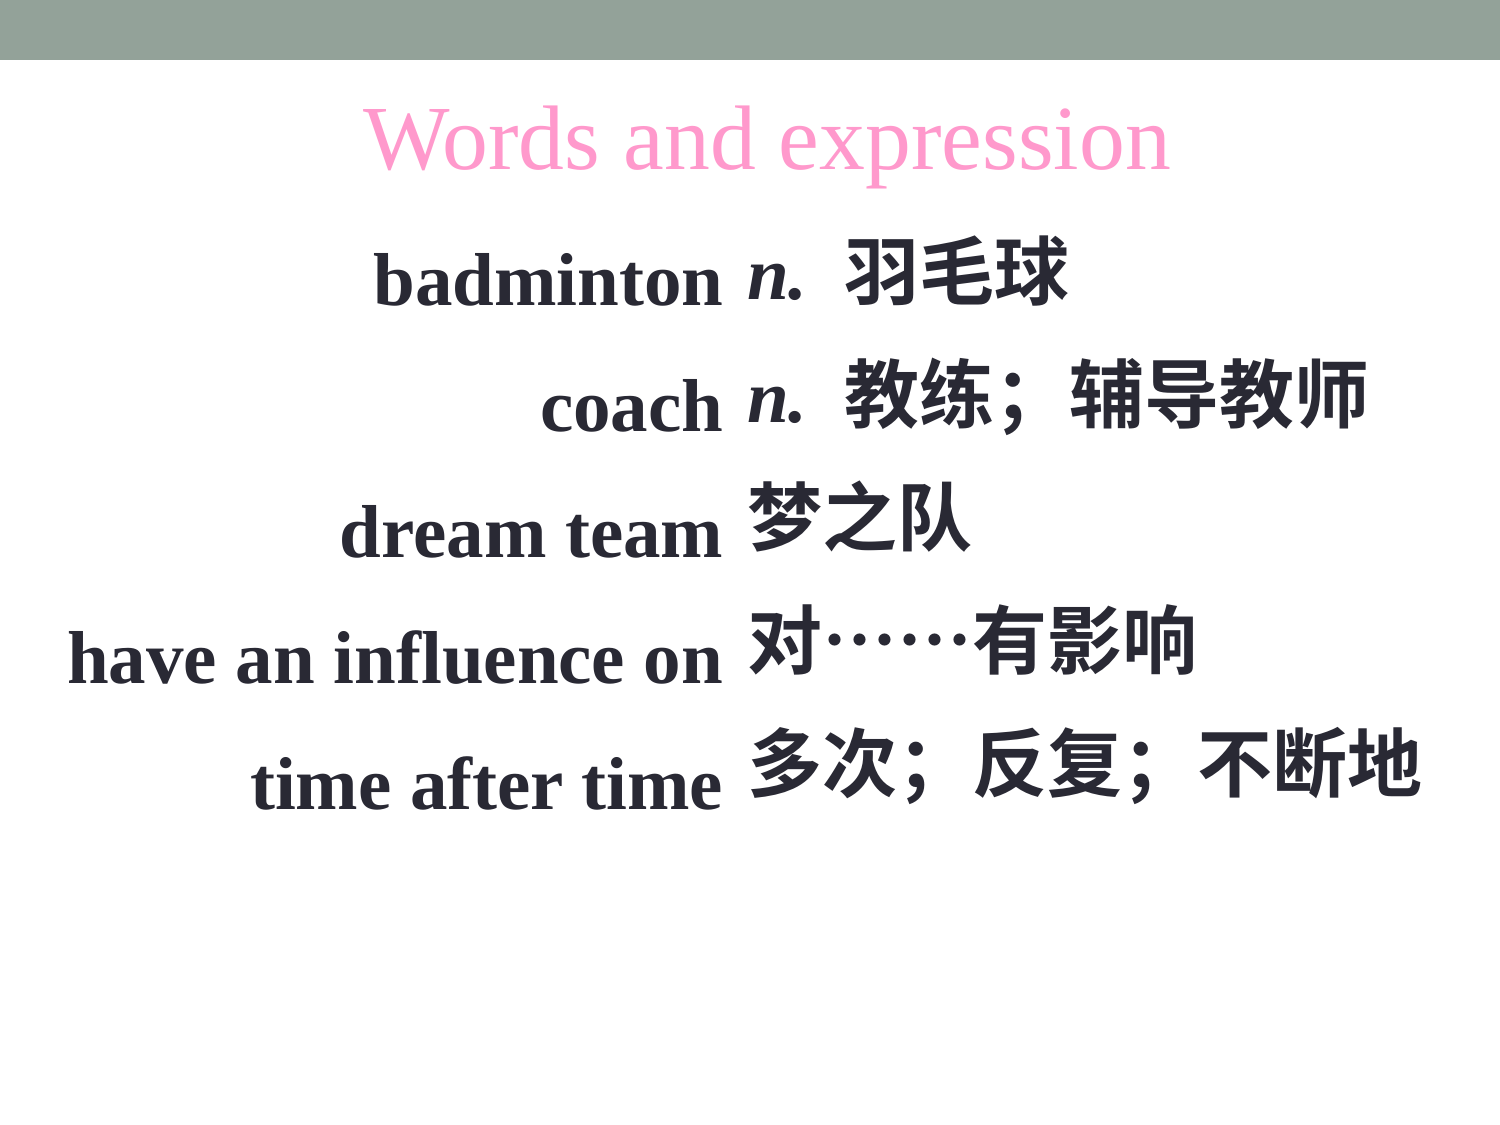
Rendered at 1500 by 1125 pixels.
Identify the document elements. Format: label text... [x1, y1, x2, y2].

text_box Words and expression [348, 70, 1188, 195]
text_box n. 羽毛球 n. 教练；辅导教师 梦之队 对……有影响 多次；反复；不断地 [732, 199, 1500, 814]
text_box badminton coach dream team have an influence on time after time [0, 187, 739, 833]
